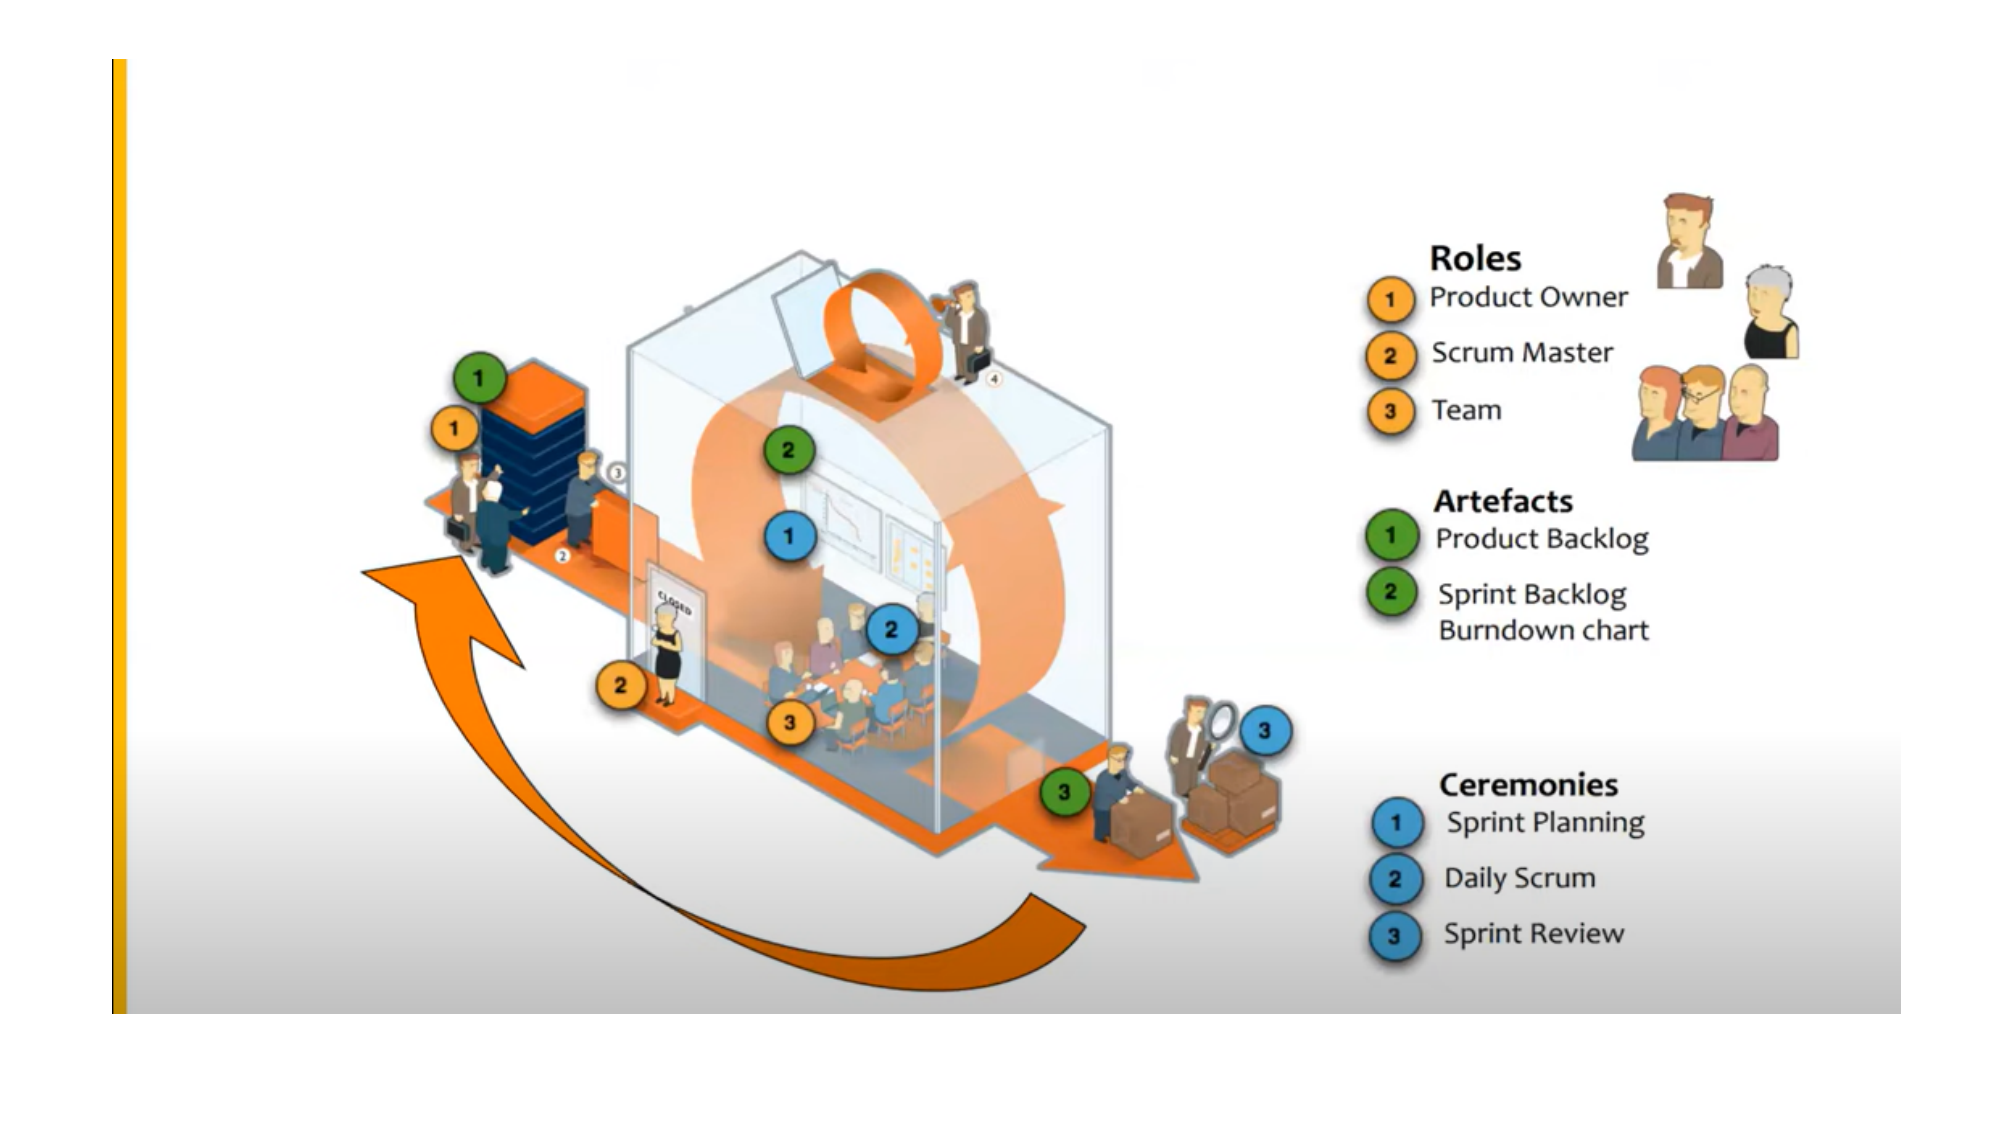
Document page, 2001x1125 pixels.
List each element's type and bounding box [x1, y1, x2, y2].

picture [112, 59, 1902, 1014]
